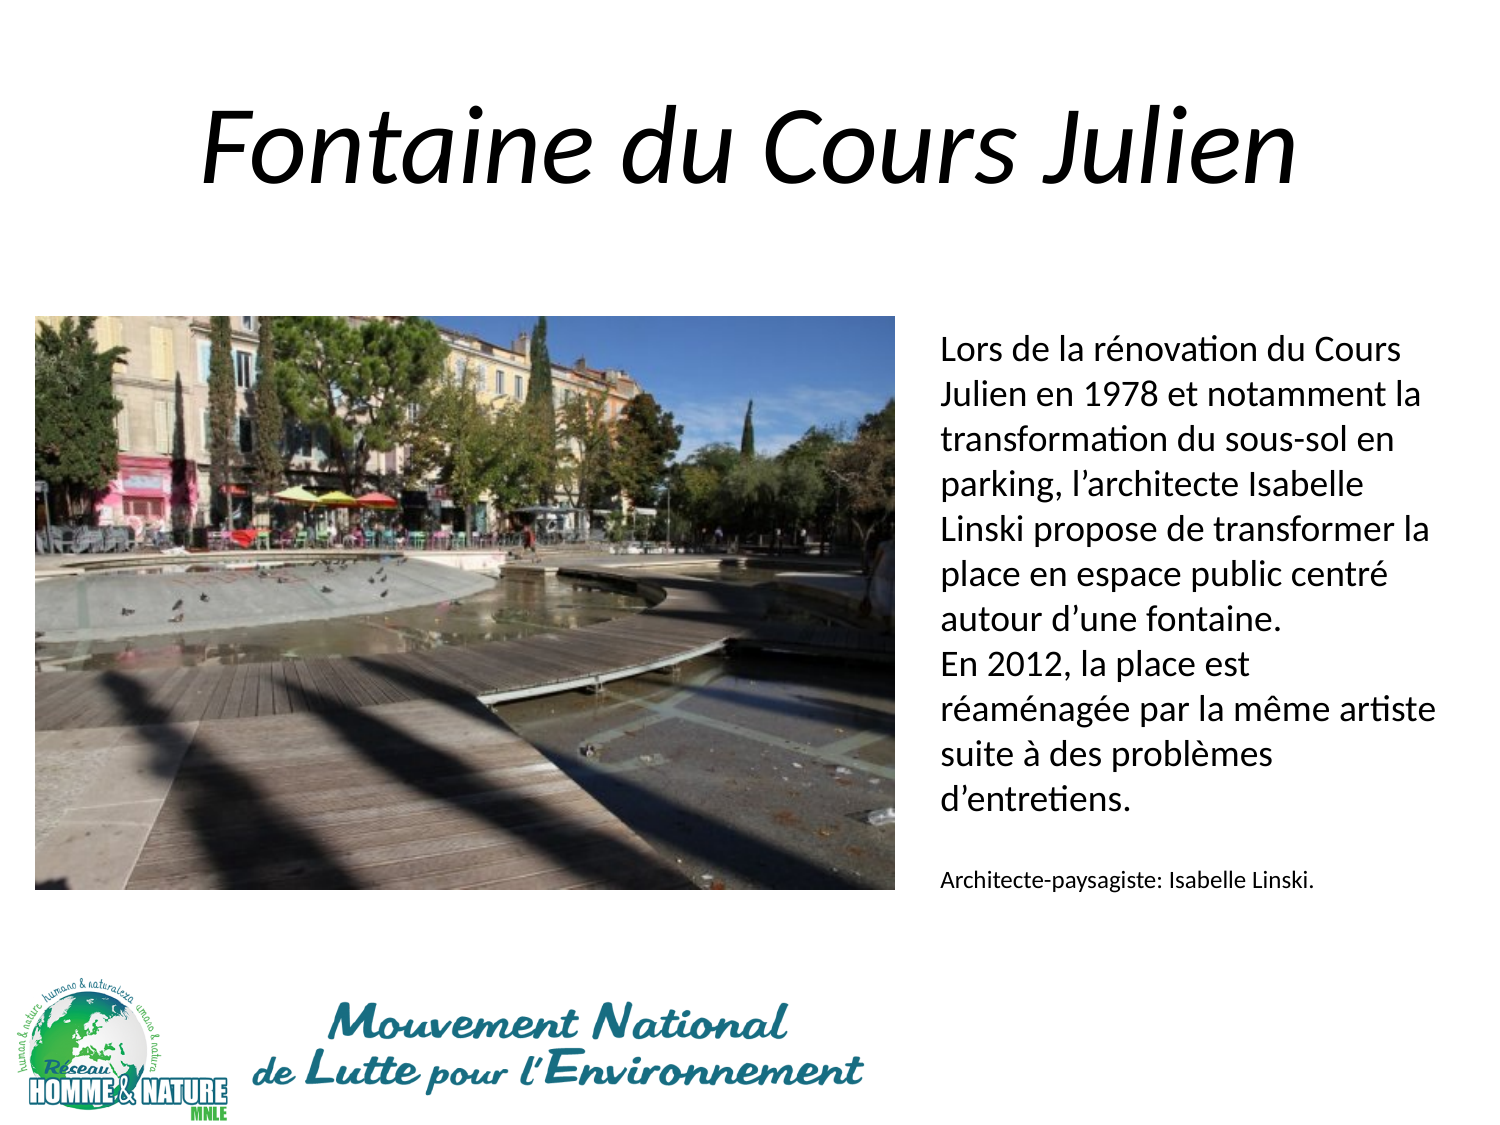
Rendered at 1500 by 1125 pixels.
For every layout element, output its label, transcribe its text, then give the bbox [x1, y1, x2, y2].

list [34, 316, 895, 890]
text_box Lors de la rénovation du Cours Julien en 1978 et notamment la transformation du sous-sol en parking, l’architecte Isabelle Linski propose de transformer la place en espace public centré autour d’une fontaine. En 2012, la place est réaménagée par la même artiste suite à des problèmes d’entretiens. Architecte-paysagiste: Isabelle Linski. [925, 316, 1454, 902]
picture [0, 972, 915, 1125]
title Fontaine du Cours Julien [75, 45, 1425, 233]
